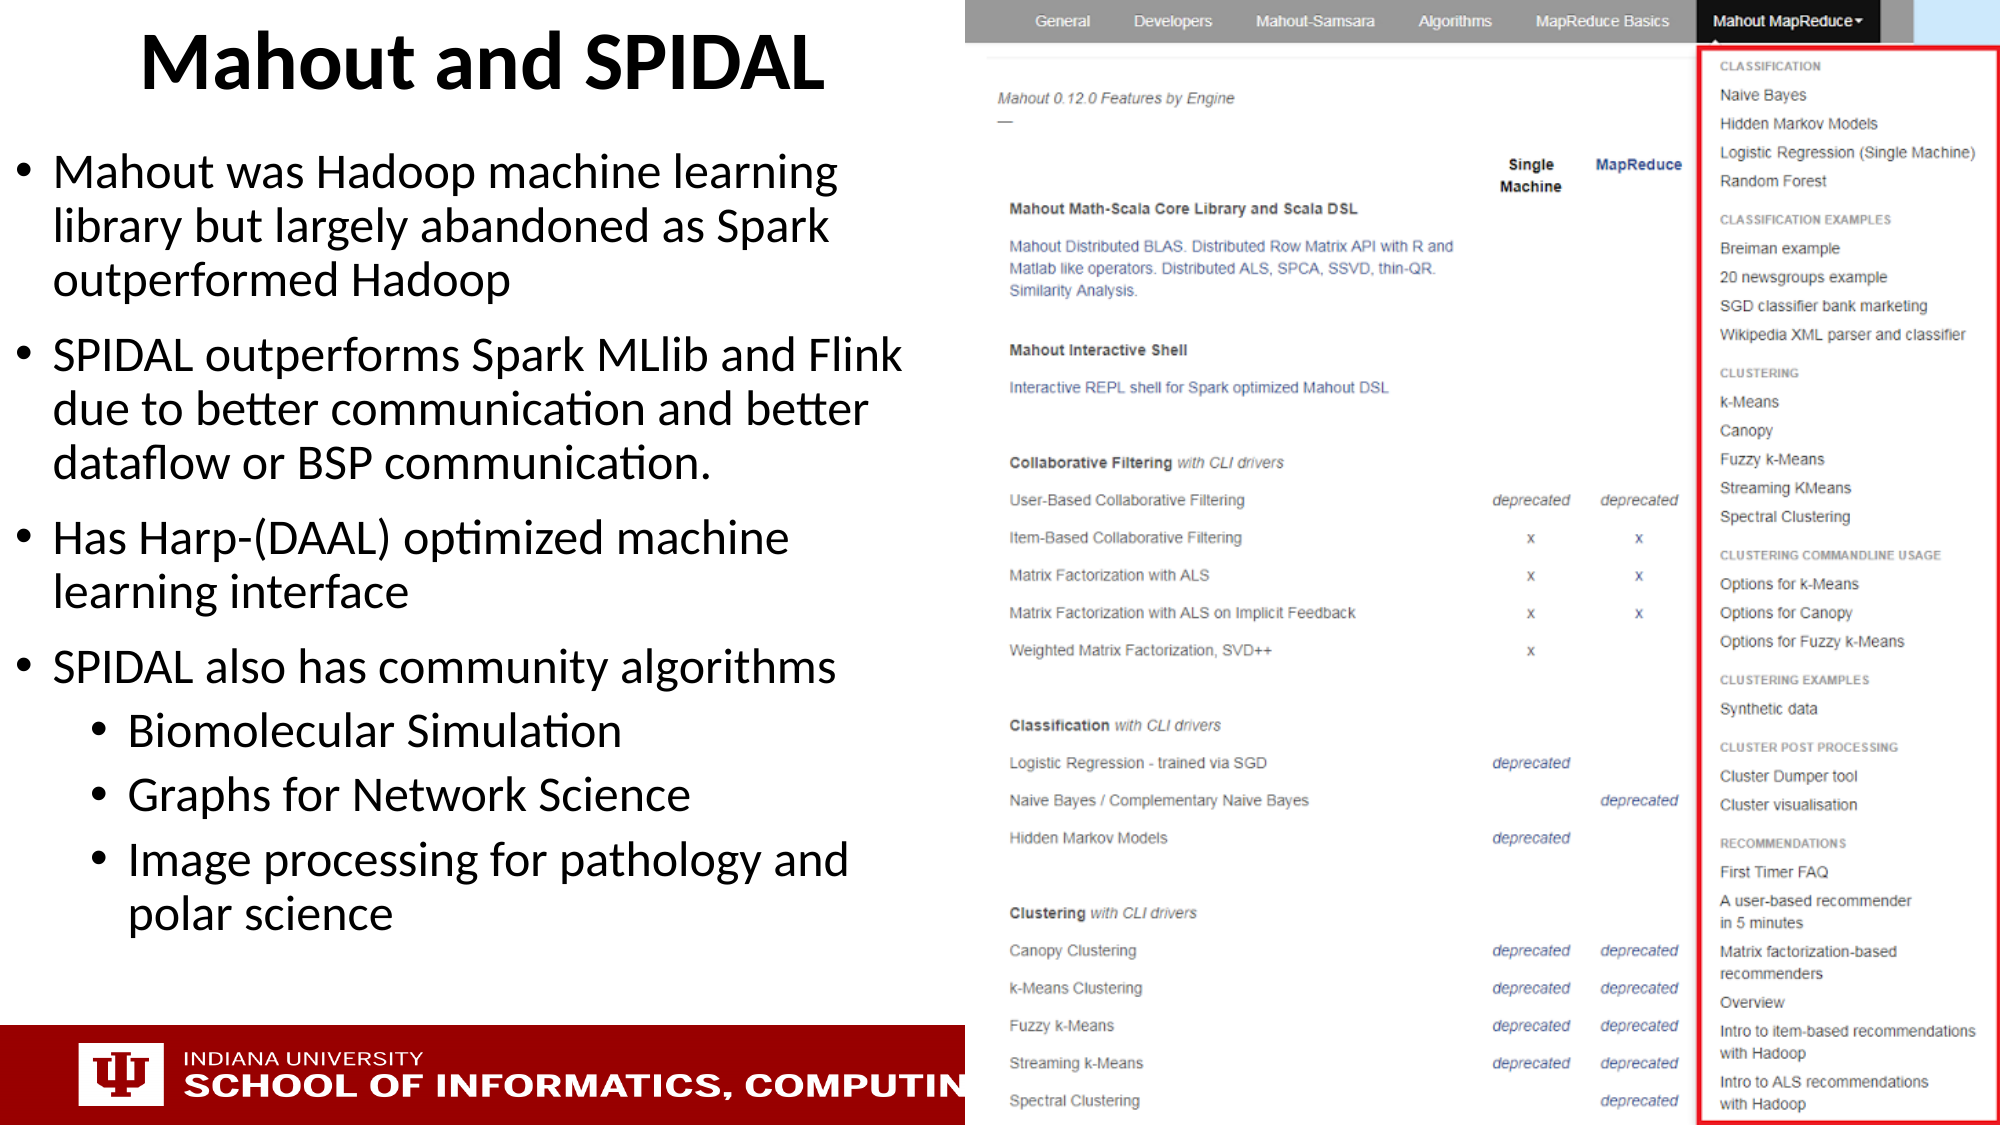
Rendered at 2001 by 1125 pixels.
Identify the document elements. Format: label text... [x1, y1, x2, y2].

title Mahout and SPIDAL [0, 0, 965, 125]
list Mahout was Hadoop machine learning library but largely abandoned as Spark outperformed Hadoop SPIDAL outperforms Spark MLlib and Flink due to better communication and better dataflow or BSP communication. Has Harp-(DAAL) optimized machine learning interface SPIDAL also has community algorithms Biomolecular Simulation Graphs for Network Science Image processing for pathology and polar science [0, 138, 965, 1034]
picture [0, 0, 2000, 1125]
